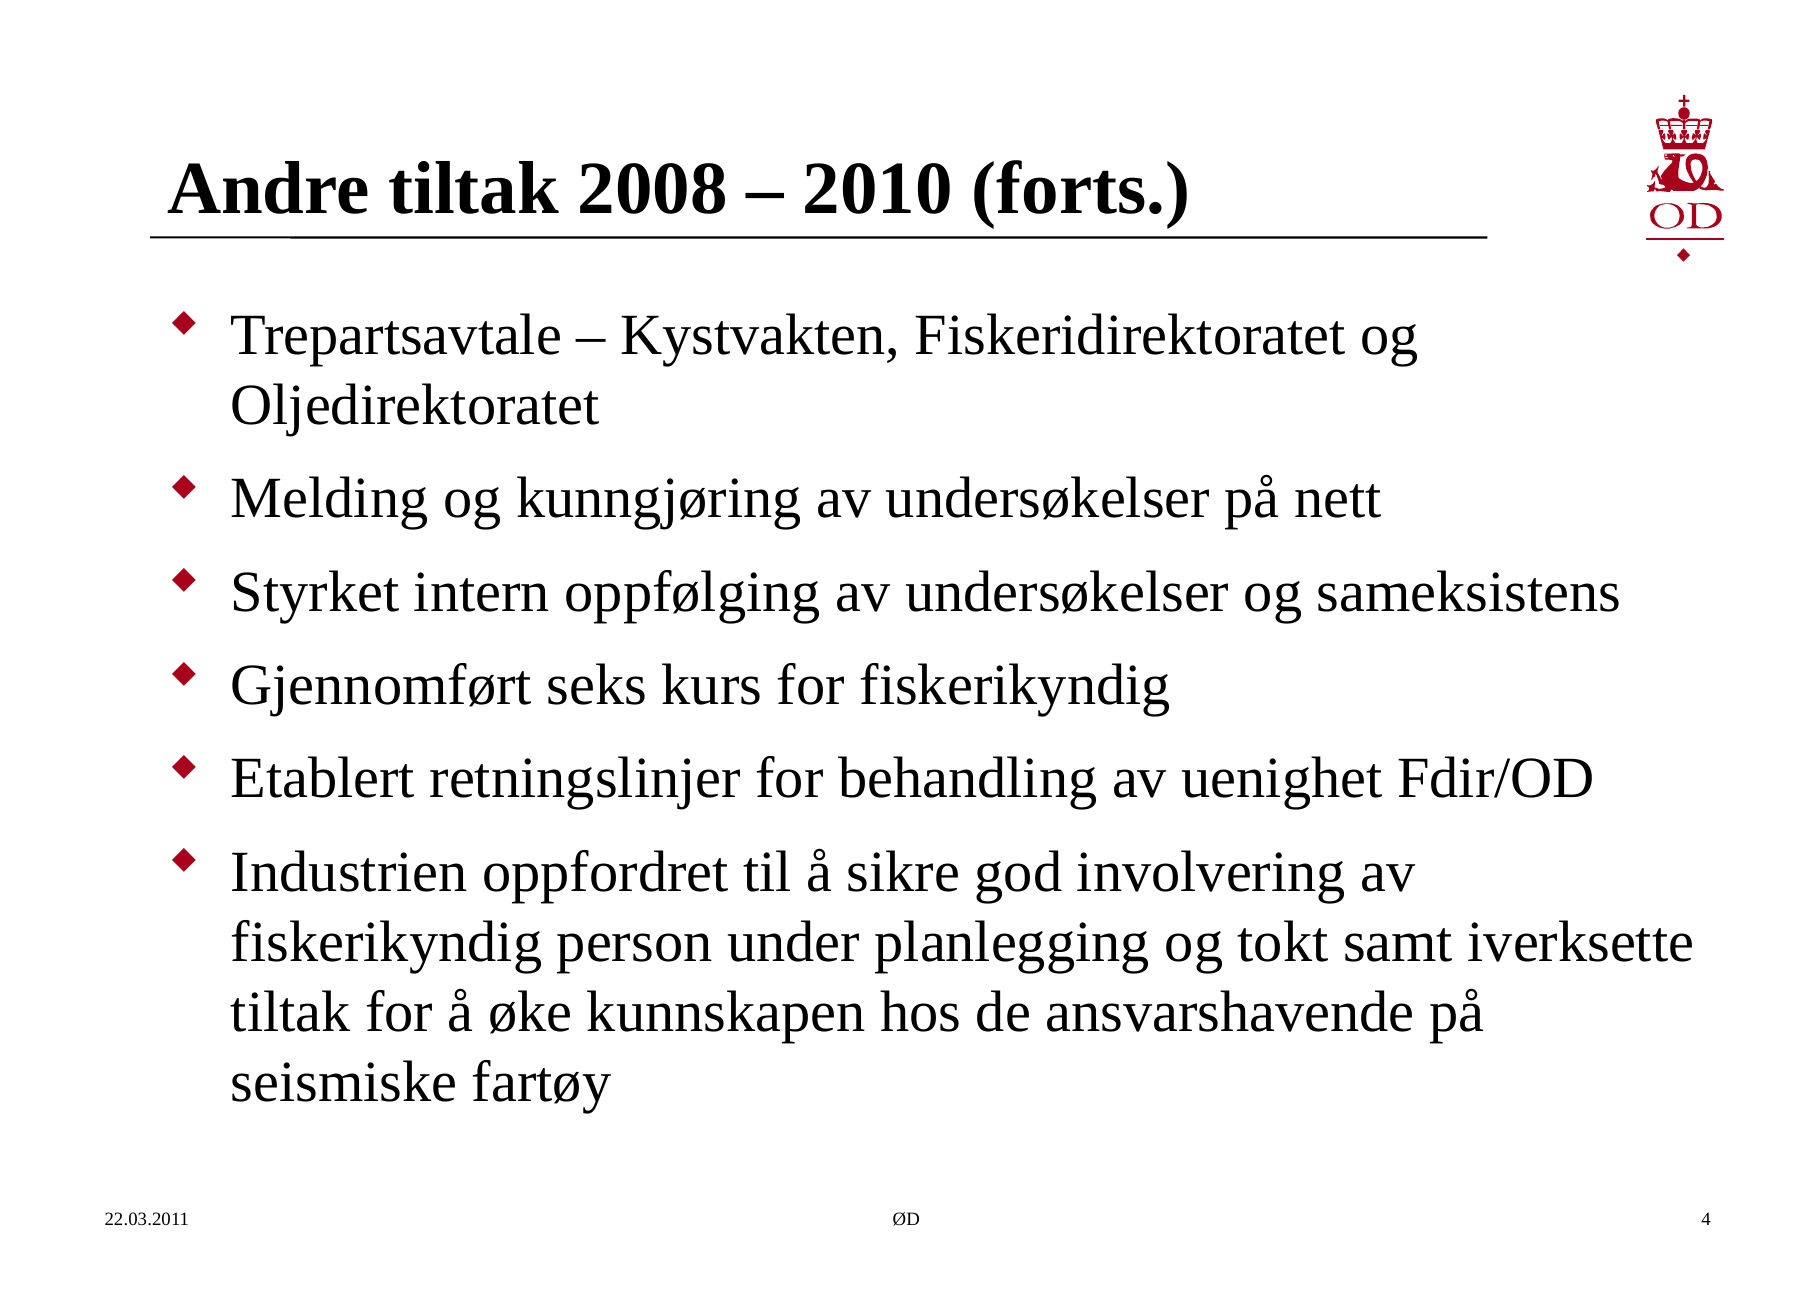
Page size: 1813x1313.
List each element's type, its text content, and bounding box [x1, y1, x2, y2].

footer ØD [562, 1199, 1251, 1238]
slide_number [87, 1199, 479, 1238]
slide_number 4 [1337, 1199, 1729, 1238]
title Andre tiltak 2008 – 2010 (forts.) [149, 0, 1488, 238]
list Trepartsavtale – Kystvakten, Fiskeridirektoratet og Oljedirektoratet Melding og kunngjøring av undersøkelser på nett Styrket intern oppfølging av undersøkelser og sameksistens Gjennomført seks kurs for fiskerikyndig Etablert retningslinjer for behandling av uenighet Fdir/OD Industrien oppfordret til å sikre god involvering av fiskerikyndig person under planlegging og tokt samt iverksette tiltak for å øke kunnskapen hos de ansvarshavende på seismiske fartøy [149, 287, 1726, 1188]
